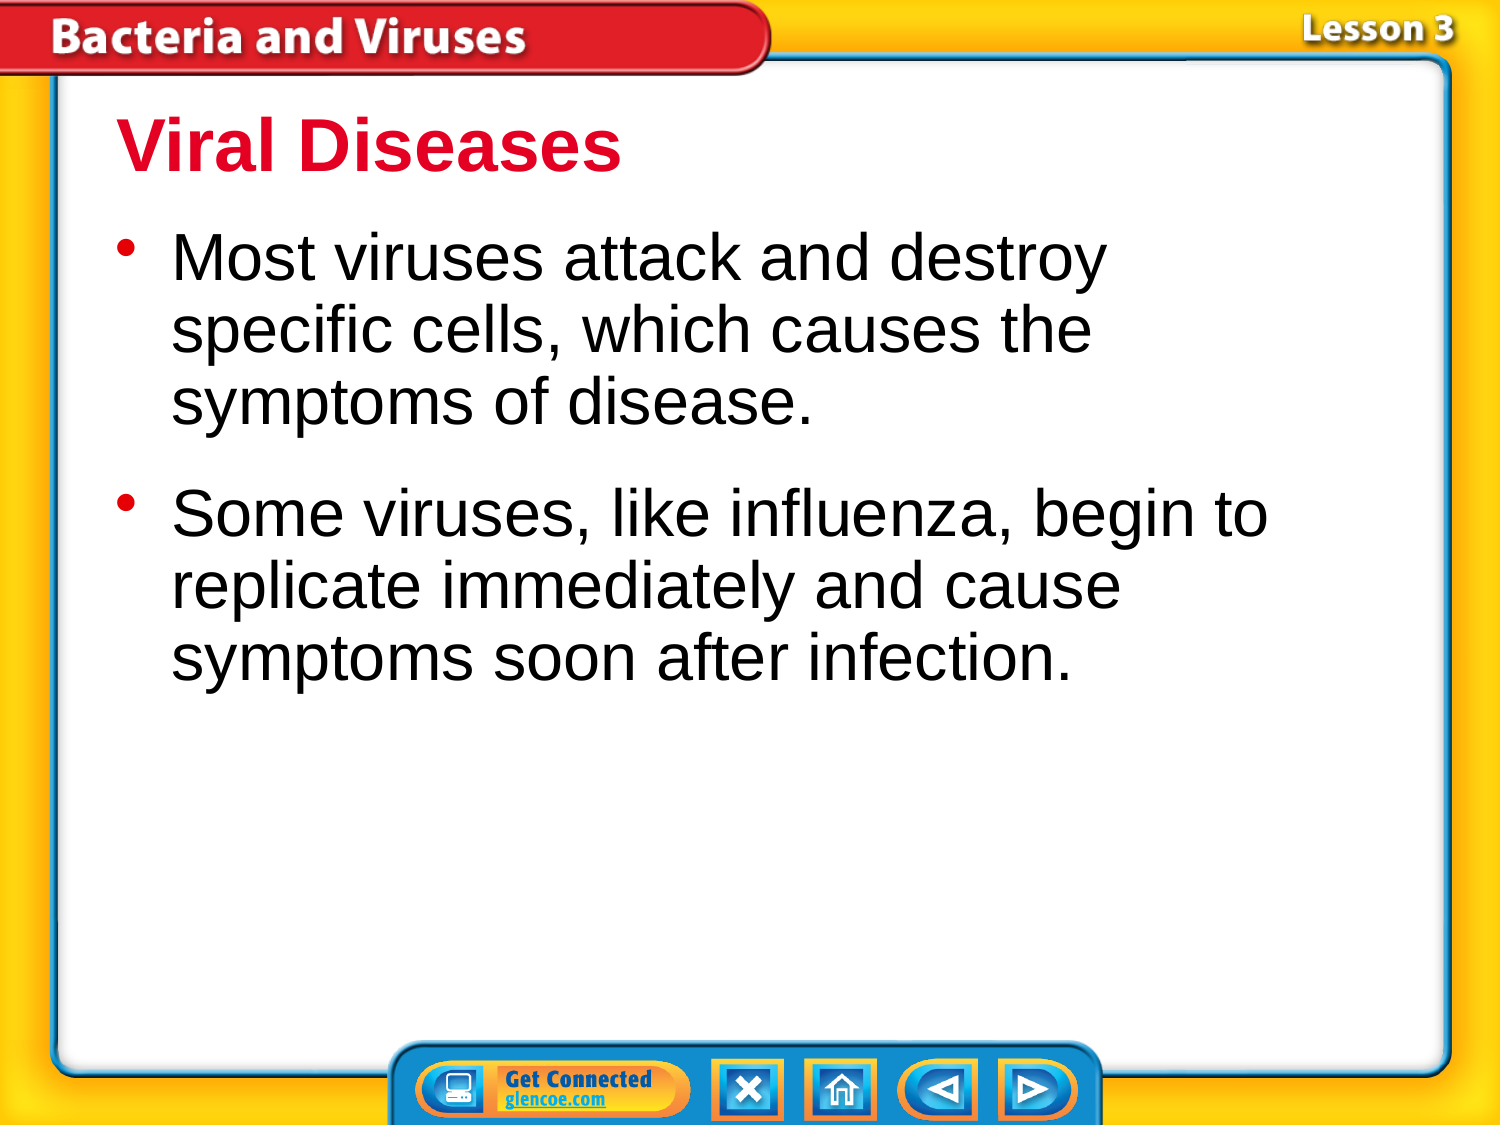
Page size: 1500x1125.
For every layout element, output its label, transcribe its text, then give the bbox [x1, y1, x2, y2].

list Most viruses attack and destroy specific cells, which causes the symptoms of disease. Some viruses, like influenza, begin to replicate immediately and cause symptoms soon after infection. [99, 215, 1350, 869]
text_box Viral Diseases [101, 88, 1333, 194]
picture [394, 1049, 1100, 1125]
picture [0, 0, 1500, 1125]
